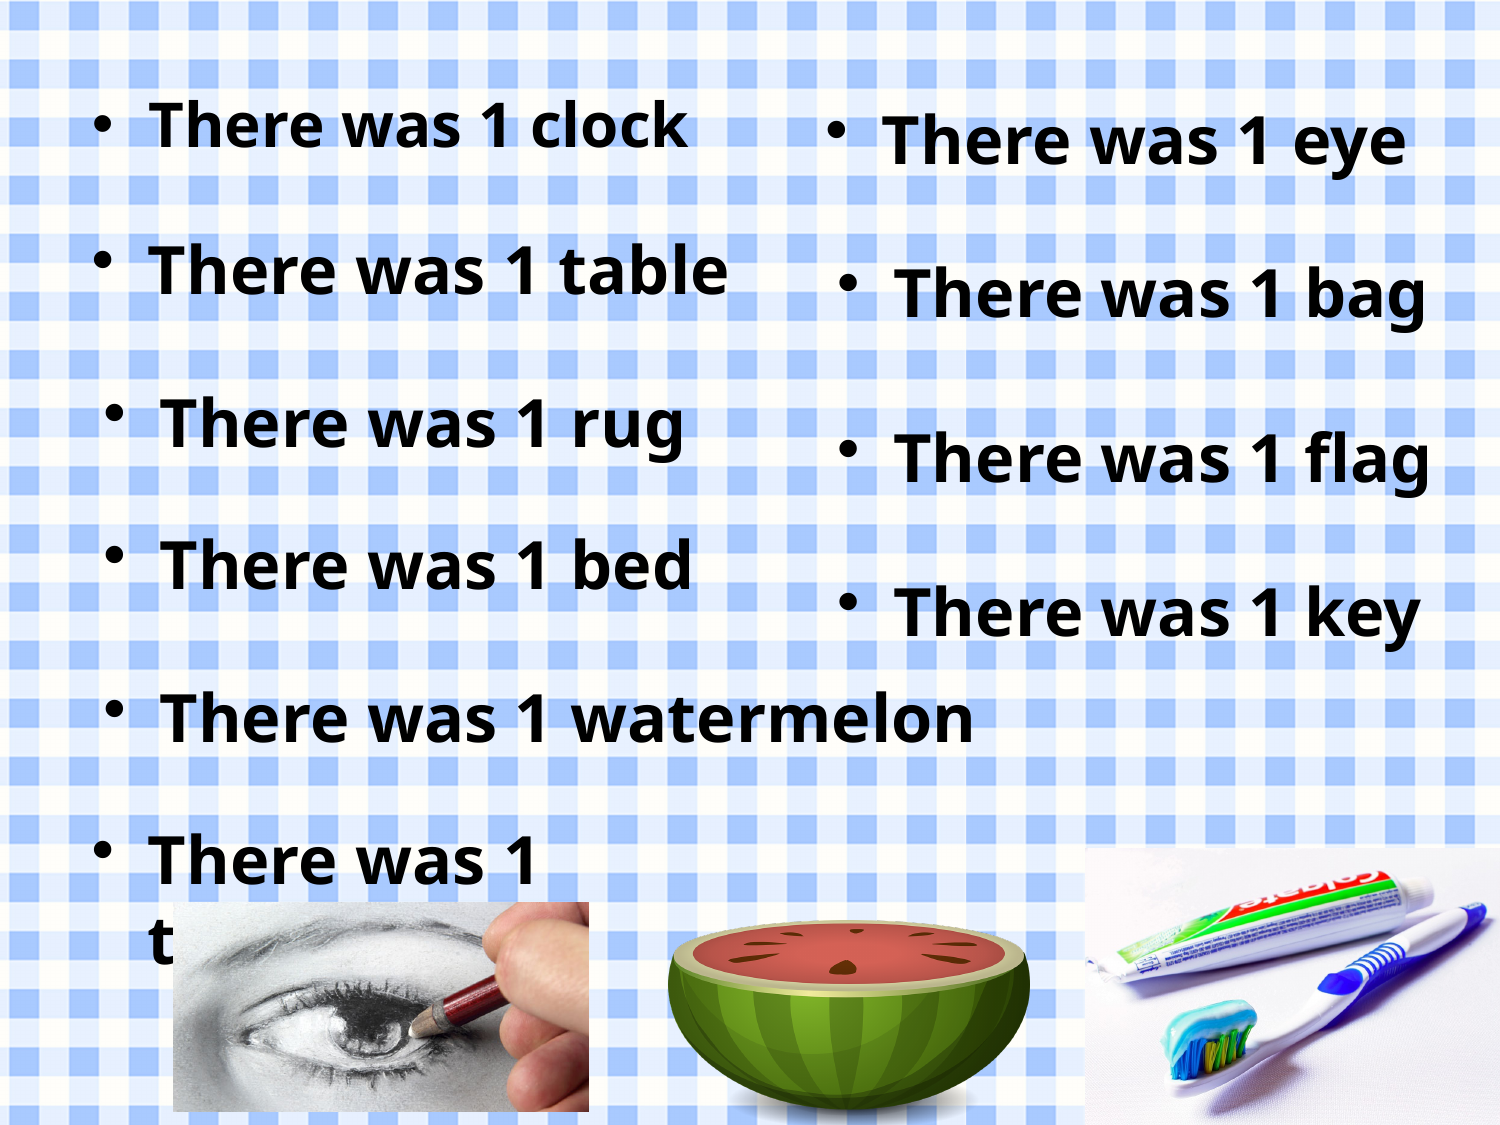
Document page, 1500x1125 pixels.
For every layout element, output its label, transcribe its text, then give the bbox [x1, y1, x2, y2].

list There was 1 clock [76, 78, 726, 186]
text_box There was 1 rug [88, 373, 738, 481]
text_box There was 1 watermelon [88, 668, 1149, 777]
text_box There was 1 flag [822, 408, 1472, 517]
picture [0, 0, 1500, 1125]
text_box There was 1 bed [88, 515, 738, 623]
text_box There was 1 bag [822, 243, 1472, 351]
text_box There was 1 table [76, 220, 793, 328]
text_box There was 1 eye [810, 90, 1460, 198]
text_box There was 1 key [822, 562, 1472, 670]
text_box There was 1 toothbrush [76, 810, 916, 919]
